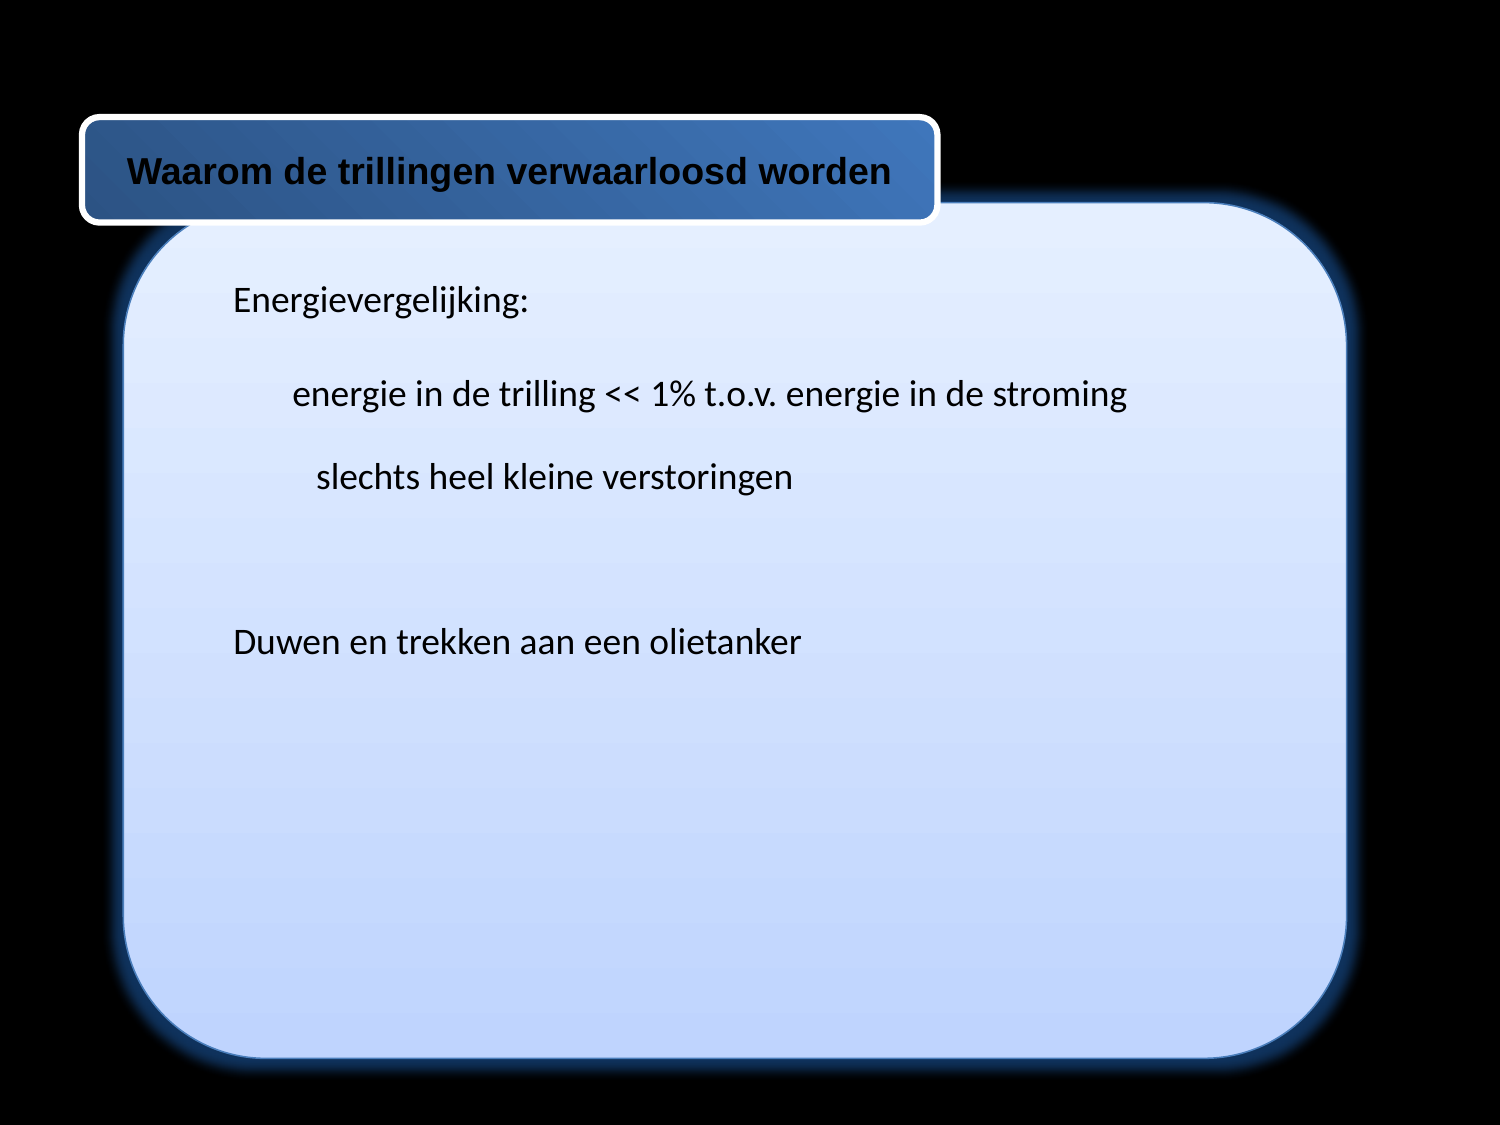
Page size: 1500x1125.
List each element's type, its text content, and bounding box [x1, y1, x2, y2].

text_box Waarom de trillingen verwaarloosd worden [79, 114, 940, 225]
text_box [122, 201, 1348, 512]
text_box Energievergelijking: [218, 267, 1152, 372]
text_box [122, 536, 1348, 1060]
text_box [122, 531, 1348, 535]
text_box slechts heel kleine verstoringen [301, 444, 818, 505]
text_box energie in de trilling << 1% t.o.v. energie in de stroming [277, 361, 1259, 422]
text_box [122, 513, 1348, 521]
text_box Duwen en trekken aan een olietanker [218, 609, 963, 670]
text_box [122, 522, 1348, 527]
